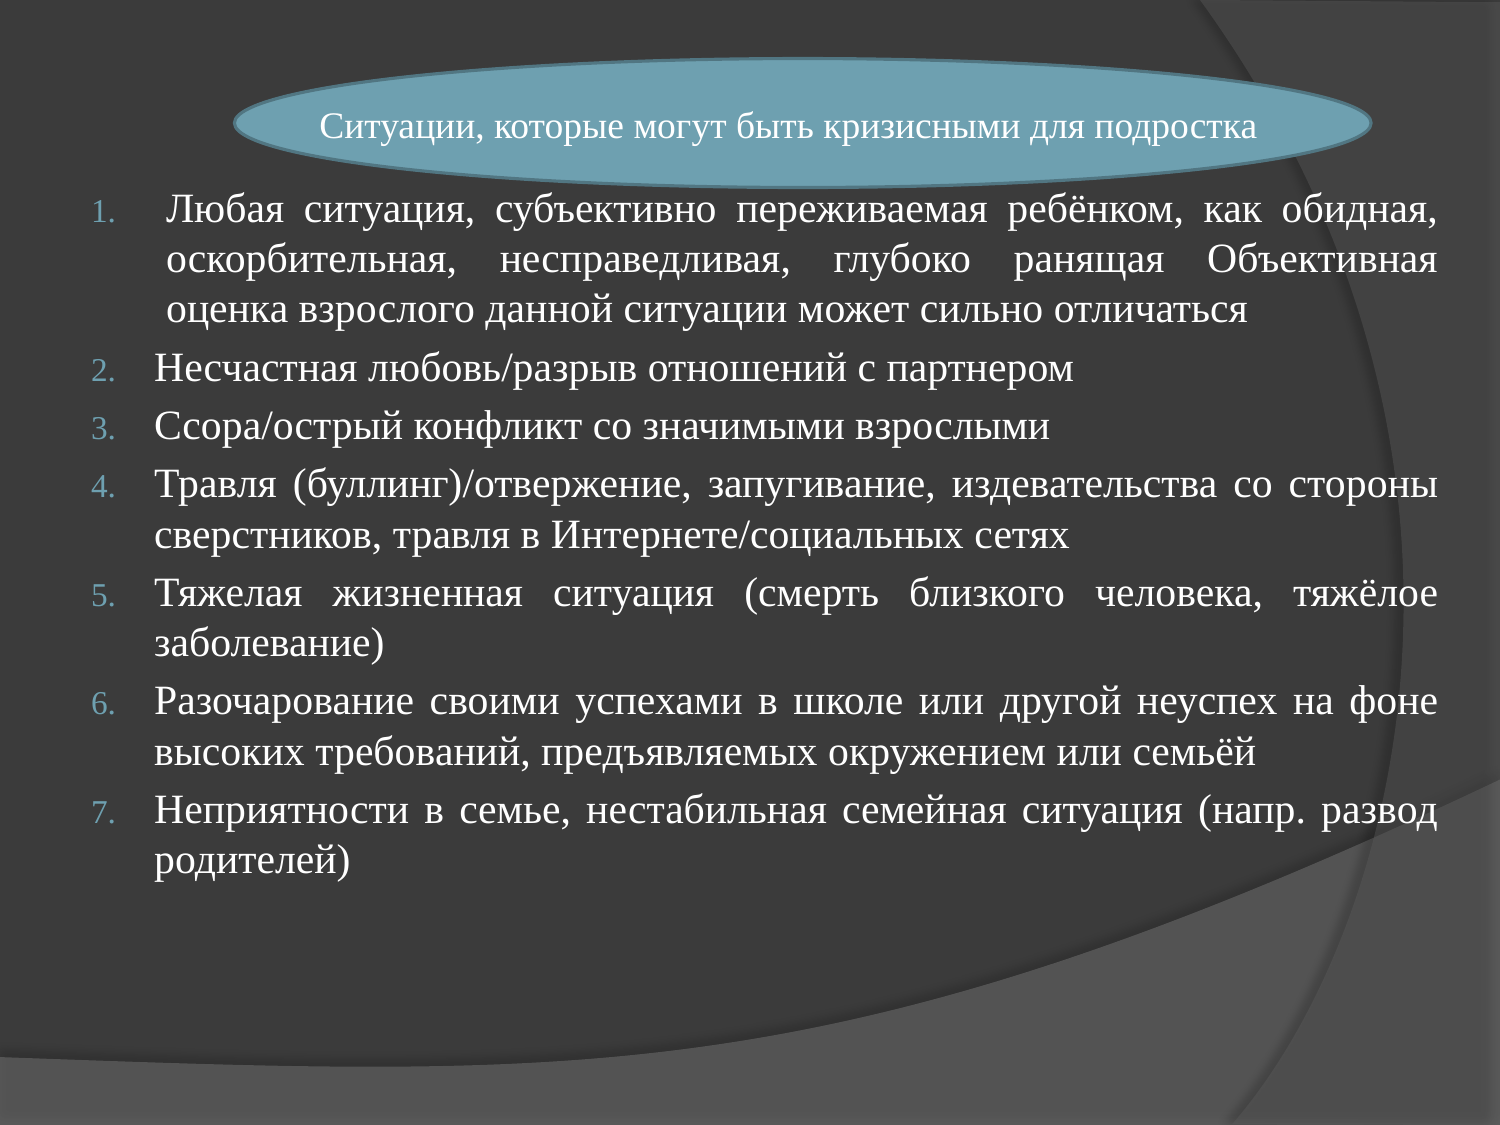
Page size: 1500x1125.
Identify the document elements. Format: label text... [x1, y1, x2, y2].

list Любая ситуация, субъективно переживаемая ребёнком, как обидная, оскорбительная, несправедливая, глубоко ранящая Объективная оценка взрослого данной ситуации может сильно отличаться Несчастная любовь/разрыв отношений с партнером Ссора/острый конфликт со значимыми взрослыми Травля (буллинг)/отвержение, запугивание, издевательства со стороны сверстников, травля в Интернете/социальных сетях Тяжелая жизненная ситуация (смерть близкого человека, тяжёлое заболевание) Разочарование своими успехами в школе или другой неуспех на фоне высоких требований, предъявляемых окружением или семьёй Неприятности в семье, нестабильная семейная ситуация (напр. развод родителей) [70, 35, 1454, 1090]
text_box [232, 56, 1373, 190]
text_box Ситуации, которые могут быть кризисными для подростка [304, 93, 1313, 154]
